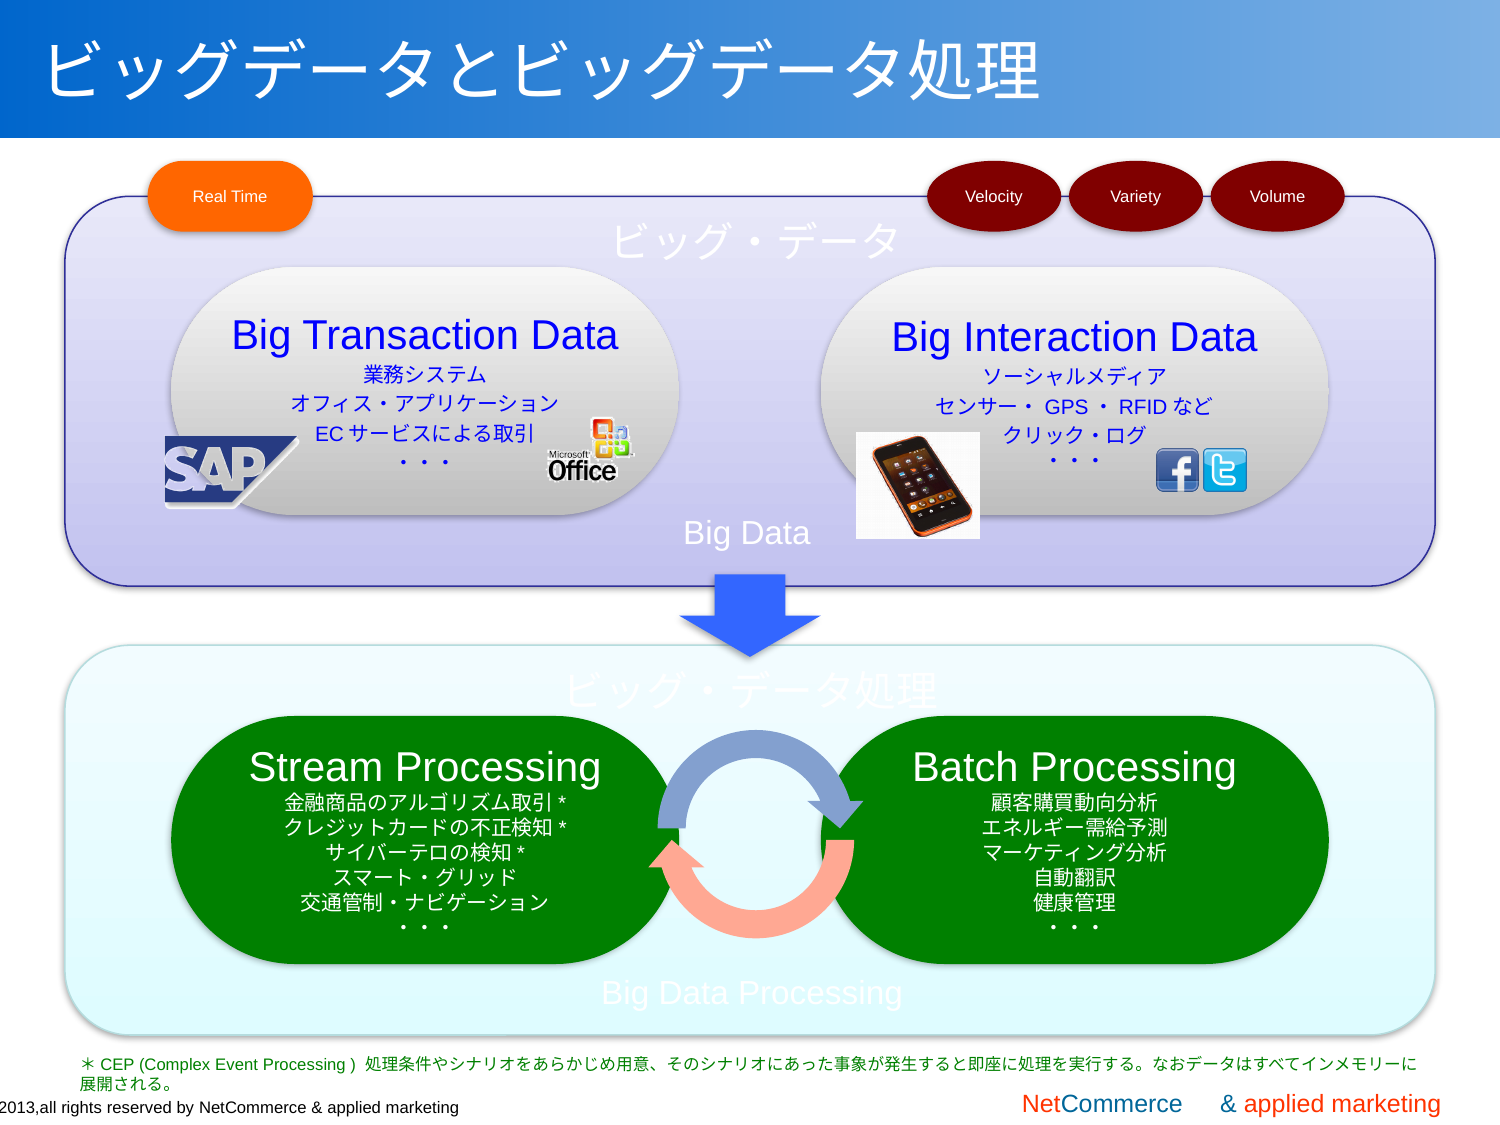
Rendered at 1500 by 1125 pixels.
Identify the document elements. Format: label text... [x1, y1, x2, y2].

picture [159, 432, 308, 514]
text_box Big Transaction Data 業務システム オフィス・アプリケーション ECサービスによる取引 ・・・ [171, 267, 680, 516]
text_box Velocity [927, 160, 1062, 232]
text_box Volume [1210, 160, 1345, 232]
text_box ビッグ・データ [594, 208, 917, 273]
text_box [64, 574, 1436, 1083]
title ビッグデータとビッグデータ処理 [24, 24, 1375, 113]
text_box Real Time [147, 160, 313, 232]
picture [1202, 448, 1247, 492]
text_box Big Data [668, 503, 826, 559]
text_box Big Interaction Data ソーシャルメディア センサー・GPS・RFIDなど クリック・ログ ・・・ [820, 267, 1329, 516]
picture [537, 408, 638, 495]
text_box [64, 195, 1436, 572]
text_box Variety [1068, 160, 1204, 232]
picture [1155, 448, 1199, 492]
picture [856, 432, 981, 540]
